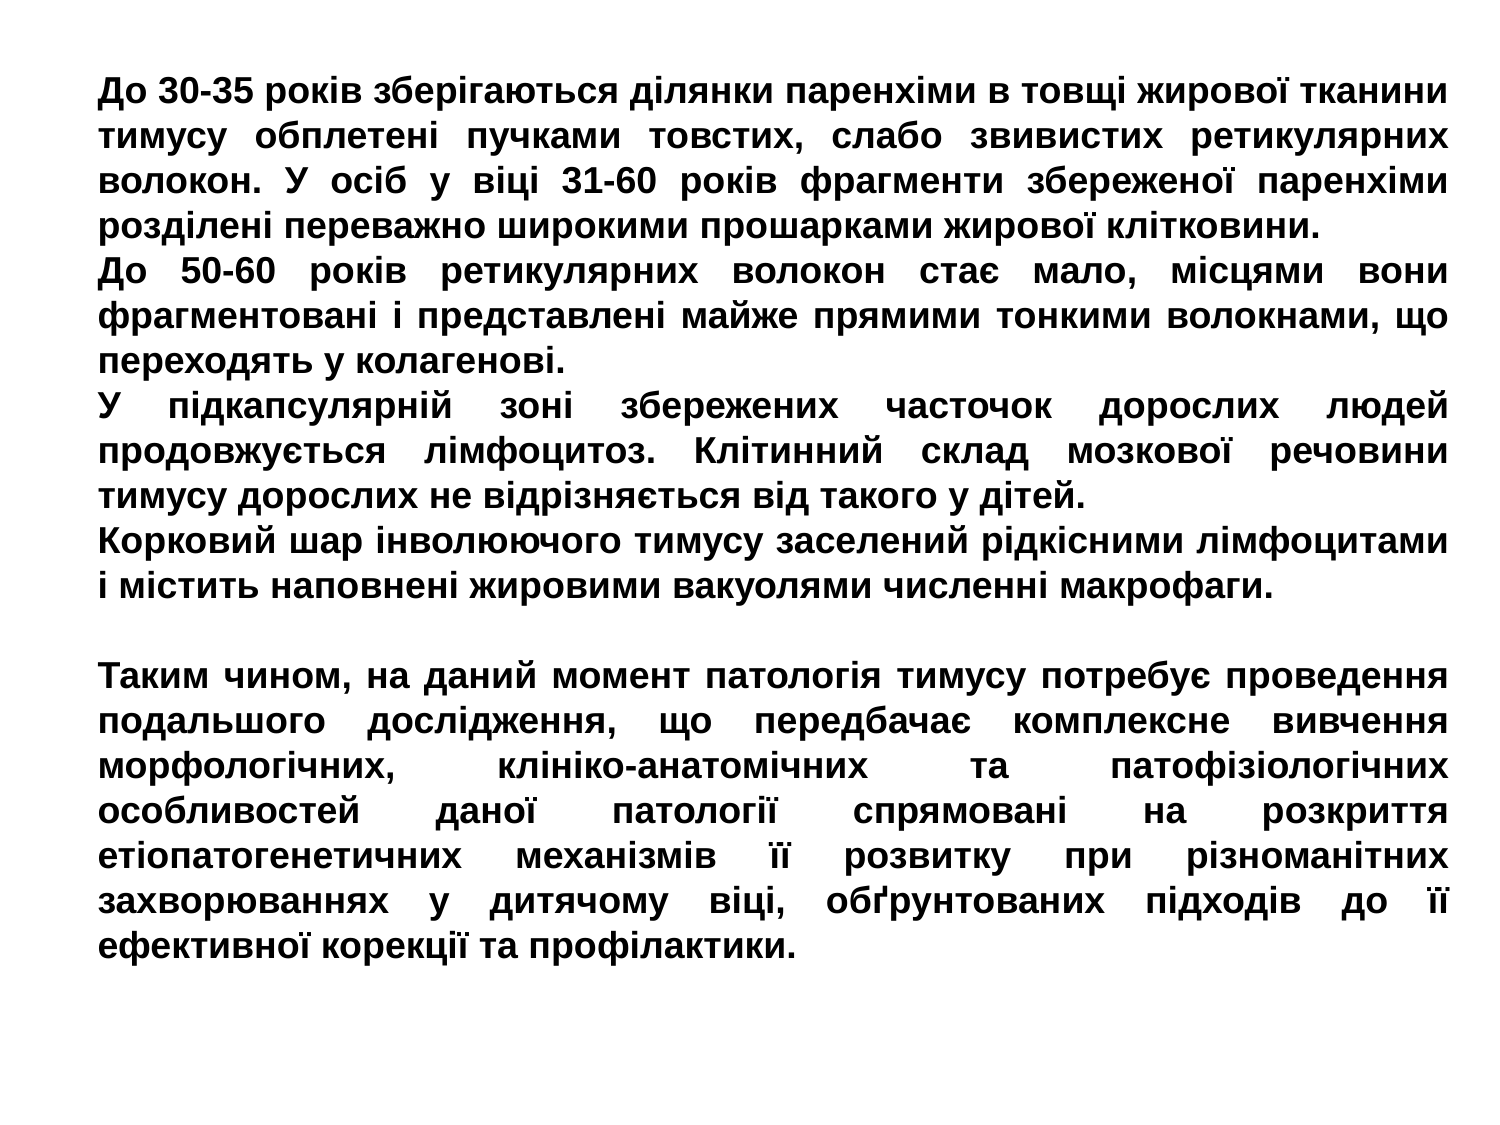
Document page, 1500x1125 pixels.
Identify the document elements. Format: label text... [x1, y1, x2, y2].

text_box До 30-35 років зберігаються ділянки паренхіми в товщі жирової тканини тимусу обплетені пучками товстих, слабо звивистих ретикулярних волокон. У осіб у віці 31-60 років фрагменти збереженої паренхіми розділені переважно широкими прошарками жирової клітковини. До 50-60 років ретикулярних волокон стає мало, місцями вони фрагментовані і представлені майже прямими тонкими волокнами, що переходять у колагенові. У підкапсулярній зоні збережених часточок дорослих людей продовжується лімфоцитоз. Клітинний склад мозкової речовини тимусу дорослих не відрізняється від такого у дітей. Корковий шар інволюючого тимусу заселений рідкісними лімфоцитами і містить наповнені жировими вакуолями численні макрофаги. Таким чином, на даний момент патологія тимусу потребує проведення подальшого дослідження, що передбачає комплексне вивчення морфологічних, клініко-анатомічних та патофізіологічних особливостей даної патології спрямовані на розкриття етіопатогенетичних механізмів її розвитку при різноманітних захворюваннях у дитячому віці, обґрунтованих підходів до її ефективної корекції та профілактики. [82, 58, 1465, 1019]
